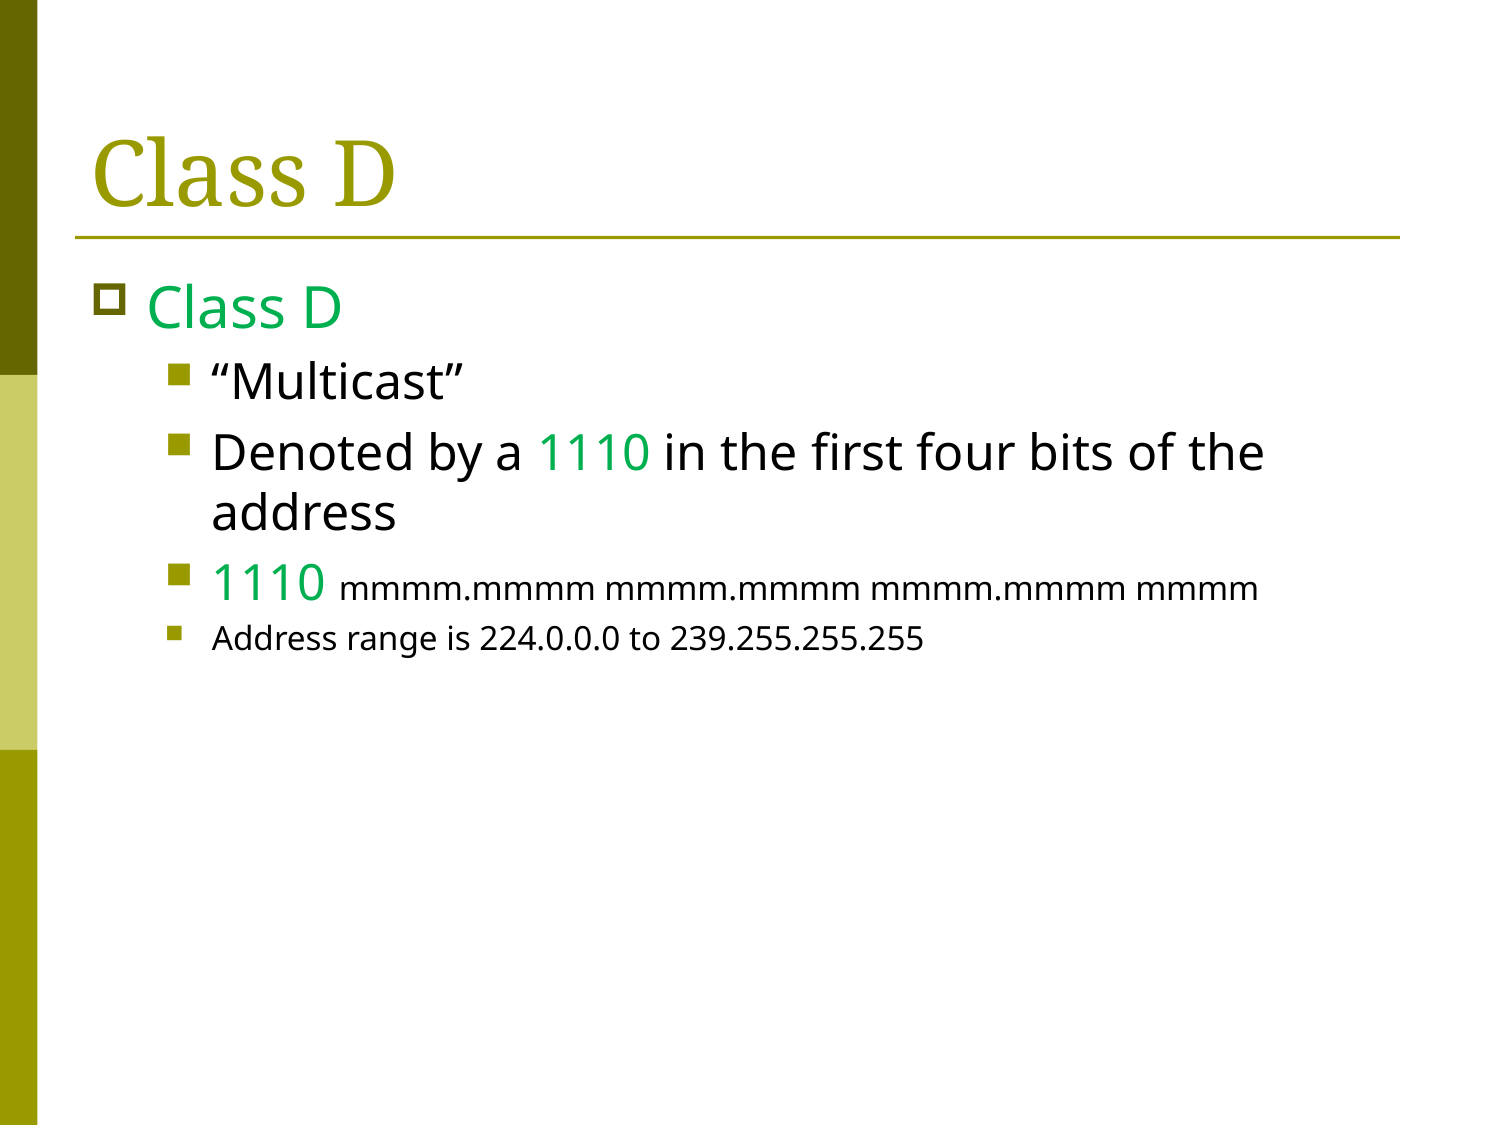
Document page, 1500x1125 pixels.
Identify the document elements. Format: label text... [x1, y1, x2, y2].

title Class D [74, 45, 1426, 233]
list Class D “Multicast” Denoted by a 1110 in the first four bits of the address 1110 mmmm.mmmm mmmm.mmmm mmmm.mmmm mmmm Address range is 224.0.0.0 to 239.255.255.255 [74, 262, 1426, 1006]
